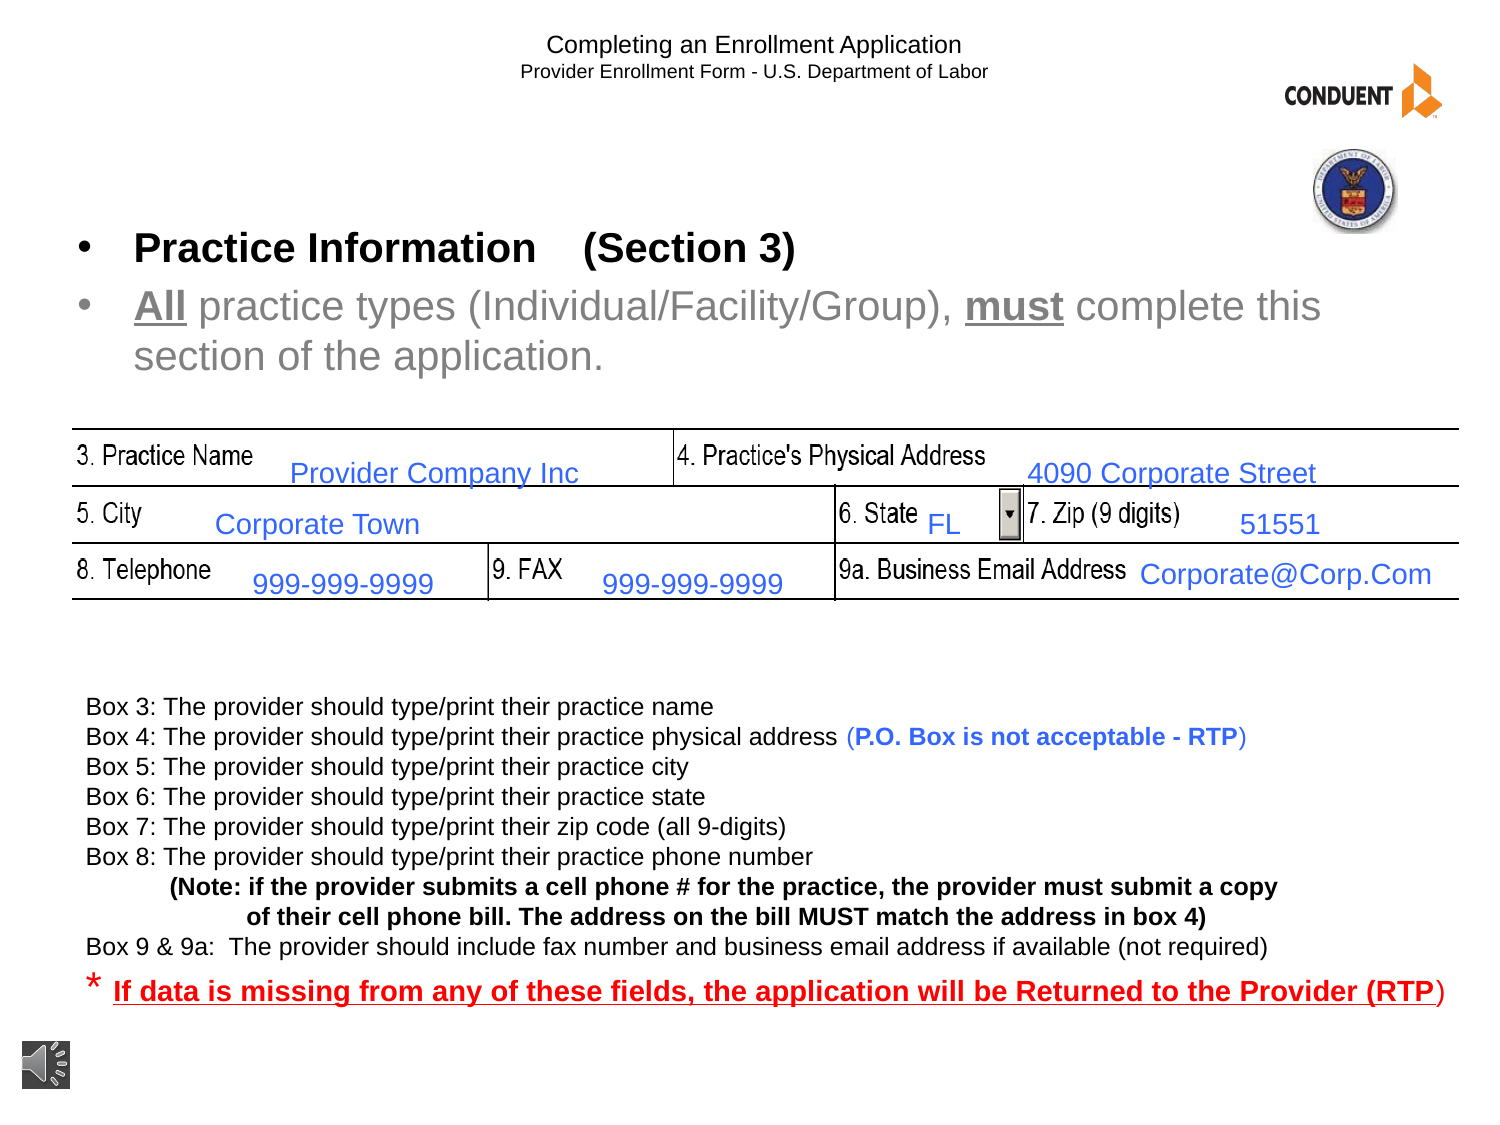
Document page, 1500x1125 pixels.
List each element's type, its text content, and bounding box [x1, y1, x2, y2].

title Completing an Enrollment Application Provider Enrollment Form - U.S. Department of Labor [64, 21, 1445, 149]
picture [70, 424, 1476, 605]
picture [1313, 149, 1398, 234]
text_box Box 3: The provider should type/print their practice name Box 4: The provider should type/print their practice physical address (P.O. Box is not acceptable - RTP) Box 5: The provider should type/print their practice city Box 6: The provider should type/print their practice state Box 7: The provider should type/print their zip code (all 9-digits) Box 8: The provider should type/print their practice phone number (Note: if the provider submits a cell phone # for the practice, the provider must submit a copy of their cell phone bill. The address on the bill MUST match the address in box 4) Box 9 & 9a: The provider should include fax number and business email address if available (not required) * If data is missing from any of these fields, the application will be Returned to the Provider (RTP) [70, 683, 1471, 1053]
list Practice Information (Section 3) All practice types (Individual/Facility/Group), must complete this section of the application. [62, 149, 1450, 1025]
picture [20, 1039, 72, 1091]
